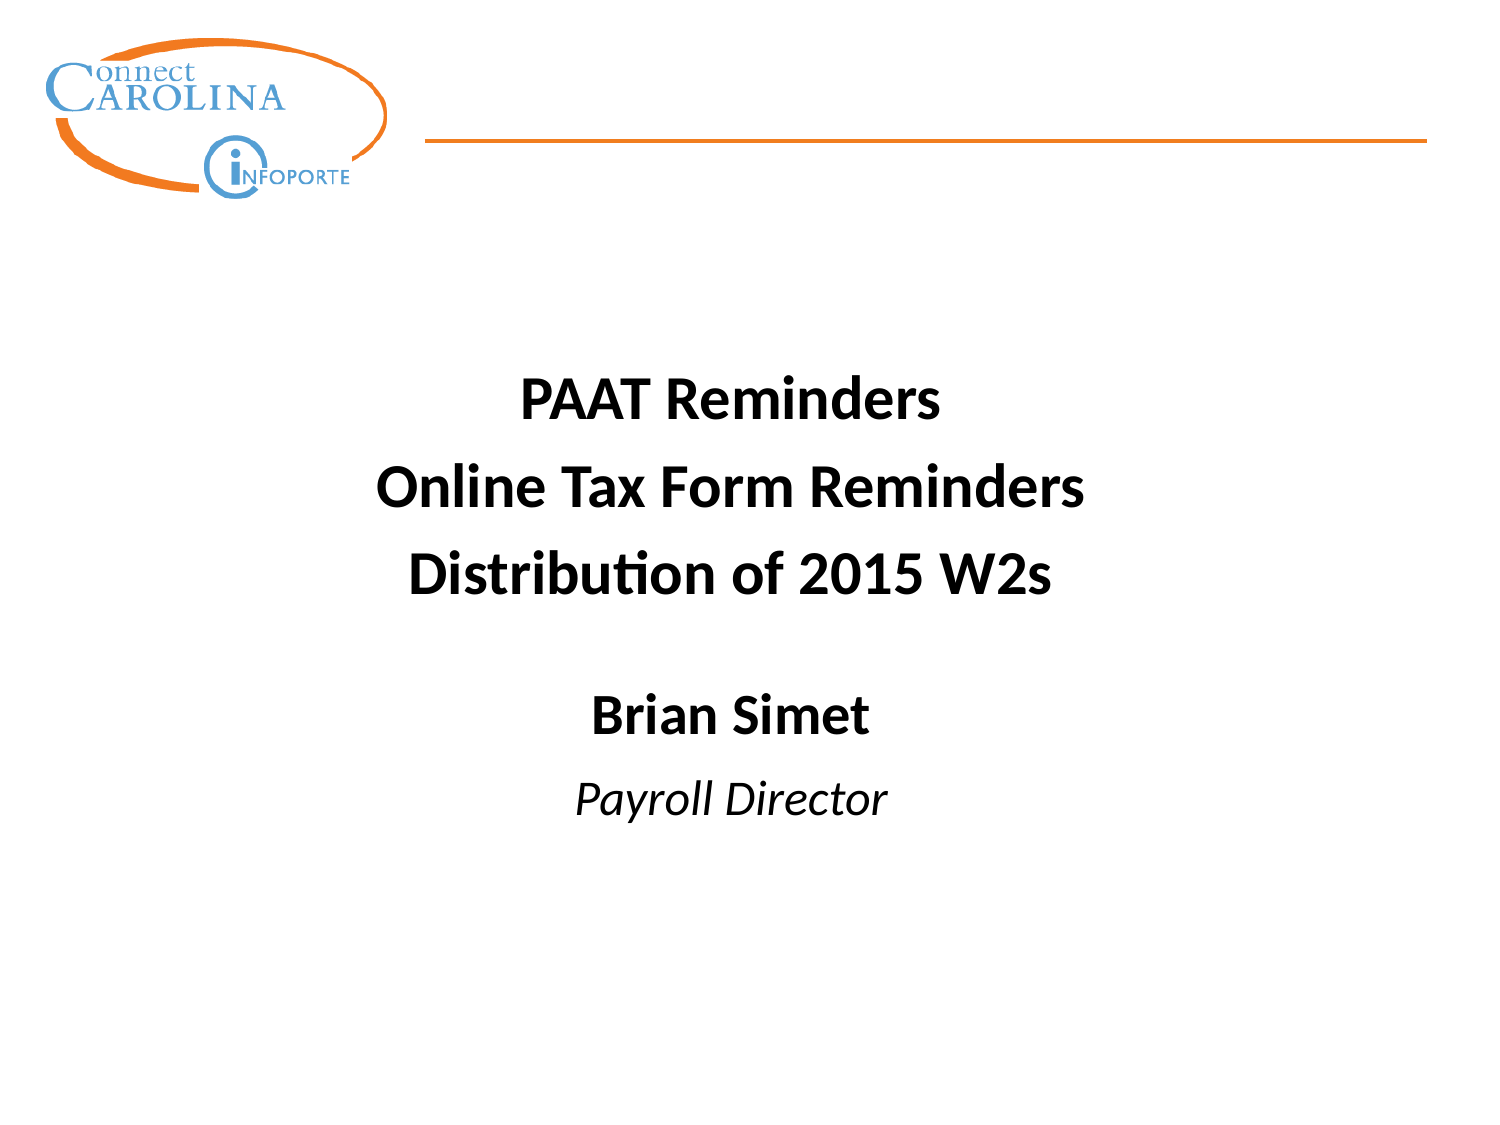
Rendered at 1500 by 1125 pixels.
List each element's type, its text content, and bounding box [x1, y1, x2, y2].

picture [46, 38, 387, 199]
list PAAT Reminders Online Tax Form Reminders Distribution of 2015 W2s [324, 350, 1138, 587]
list Brian Simet [324, 587, 1138, 687]
list Payroll Director [324, 687, 1138, 788]
